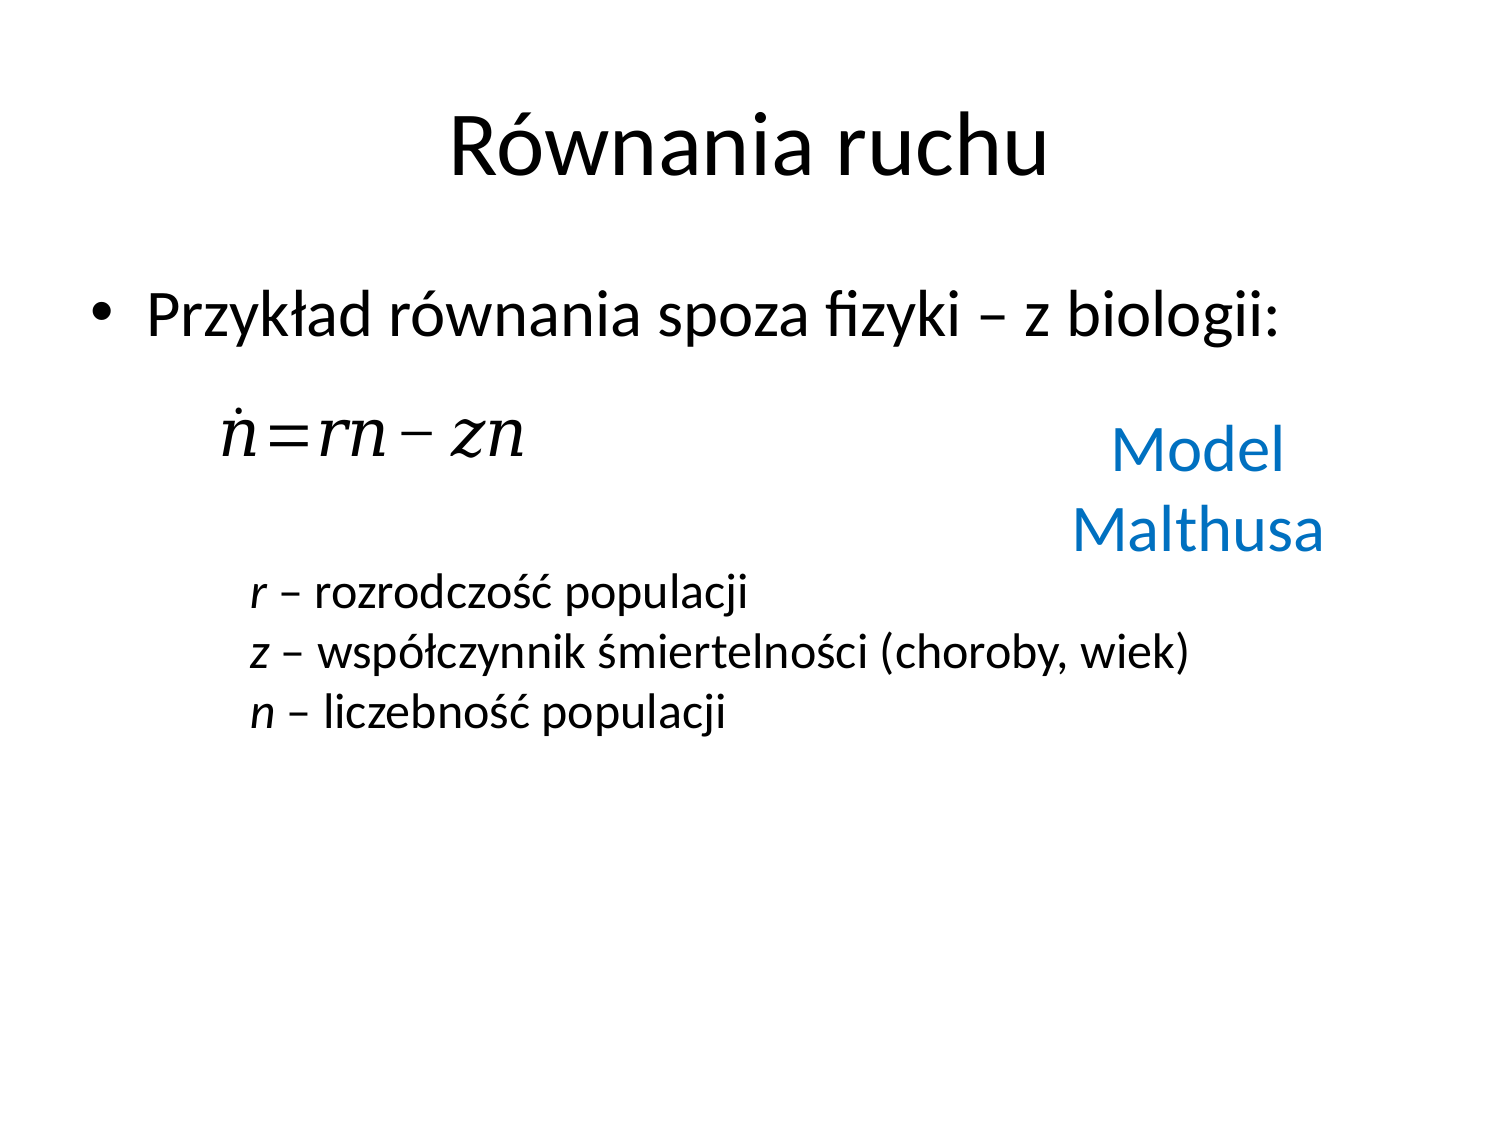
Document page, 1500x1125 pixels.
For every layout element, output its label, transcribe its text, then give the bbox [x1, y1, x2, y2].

list Przykład równania spoza fizyki – z biologii: [75, 262, 1365, 362]
title Równania ruchu [75, 45, 1425, 233]
text_box r – rozrodczość populacji z – współczynnik śmiertelności (choroby, wiek) n – liczebność populacji [235, 550, 1207, 746]
text_box Model Malthusa [1056, 397, 1341, 572]
